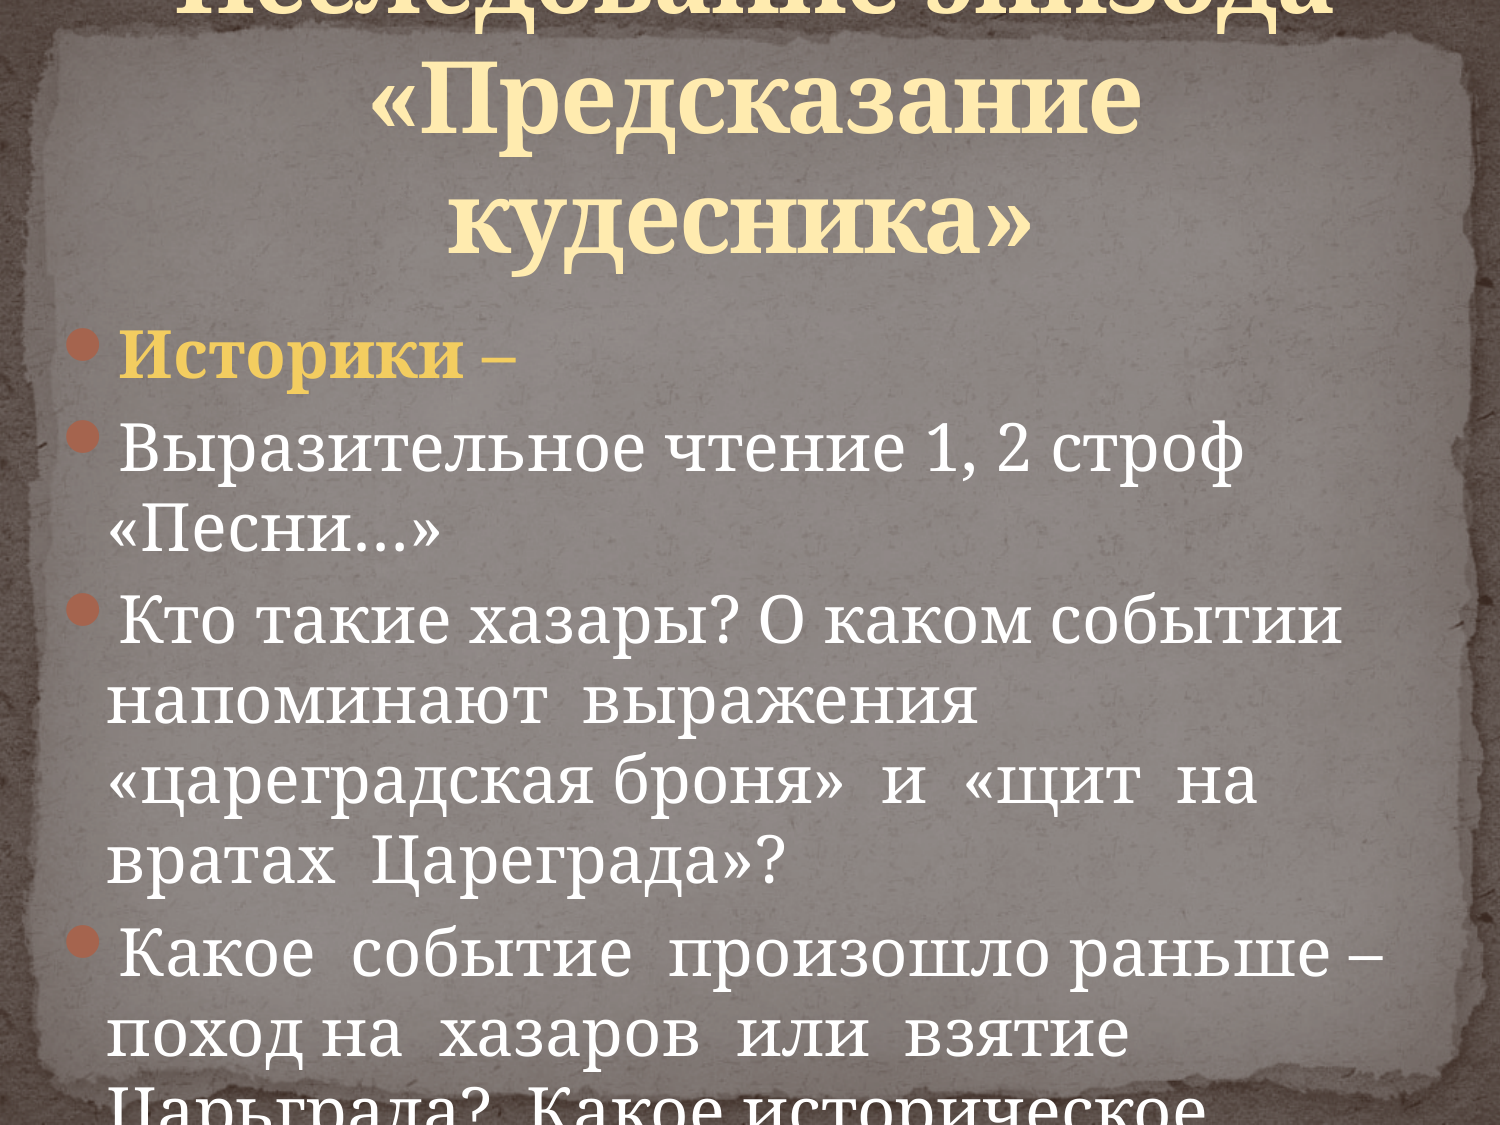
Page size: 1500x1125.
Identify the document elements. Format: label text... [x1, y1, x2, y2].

title Исследование эпизода «Предсказание кудесника» [74, 41, 1425, 282]
list Историки – Выразительное чтение 1, 2 строф «Песни…» Кто такие хазары? О каком событии напоминают выражения «цареградская броня» и «щит на вратах Цареграда»? Какое событие произошло раньше – поход на хазаров или взятие Царьграда? Какое историческое несоответствие вы заметили? [46, 304, 1442, 1079]
